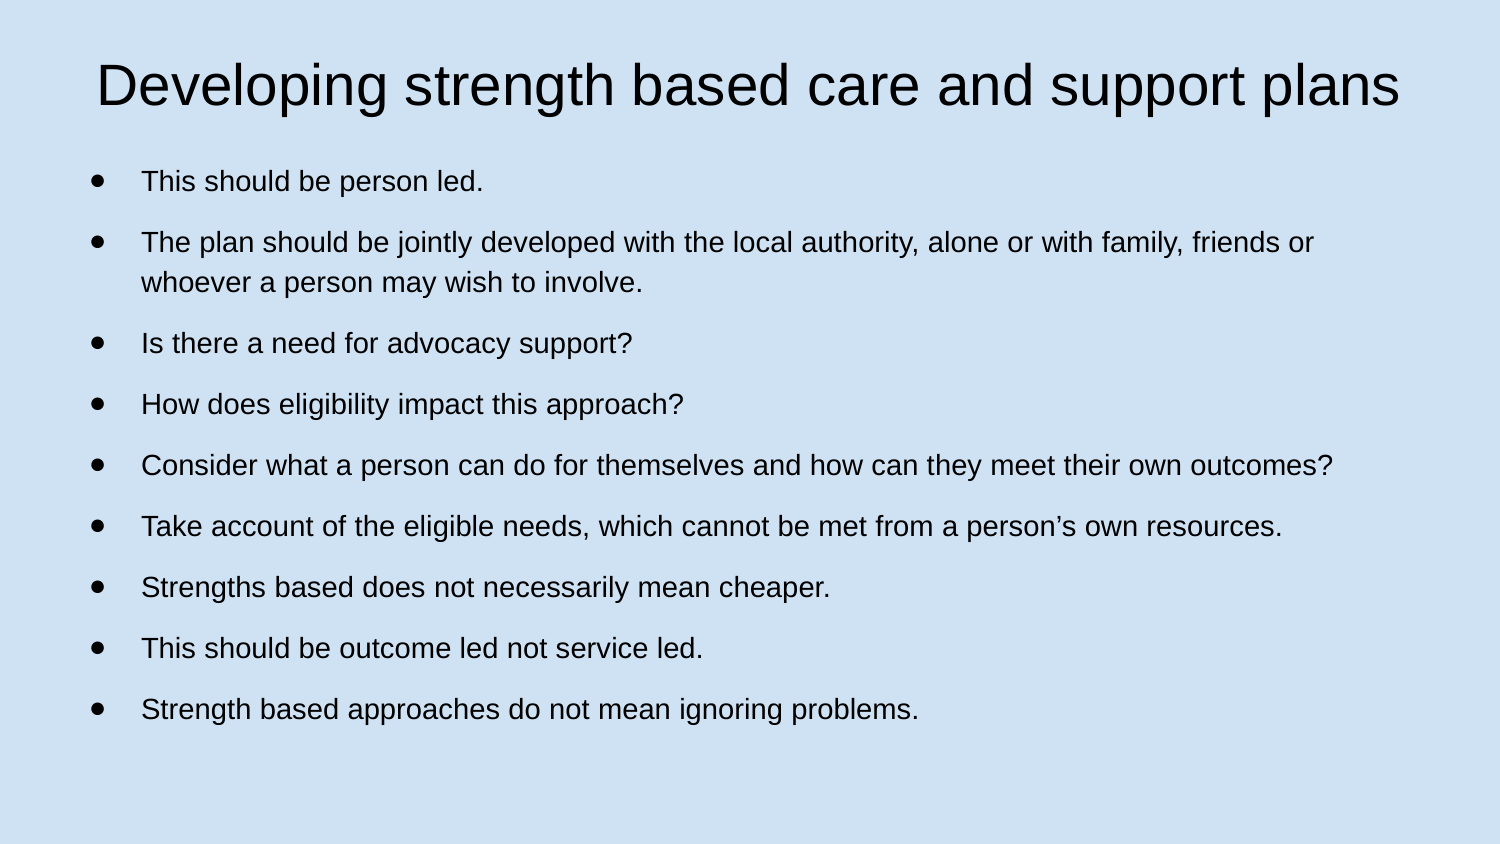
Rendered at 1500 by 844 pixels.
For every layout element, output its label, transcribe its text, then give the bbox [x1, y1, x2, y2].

list This should be person led. The plan should be jointly developed with the local authority, alone or with family, friends or whoever a person may wish to involve. Is there a need for advocacy support? How does eligibility impact this approach? Consider what a person can do for themselves and how can they meet their own outcomes? Take account of the eligible needs, which cannot be met from a person’s own resources. Strengths based does not necessarily mean cheaper. This should be outcome led not service led. Strength based approaches do not mean ignoring problems. [51, 141, 1449, 777]
title Developing strength based care and support plans [51, 32, 1449, 141]
